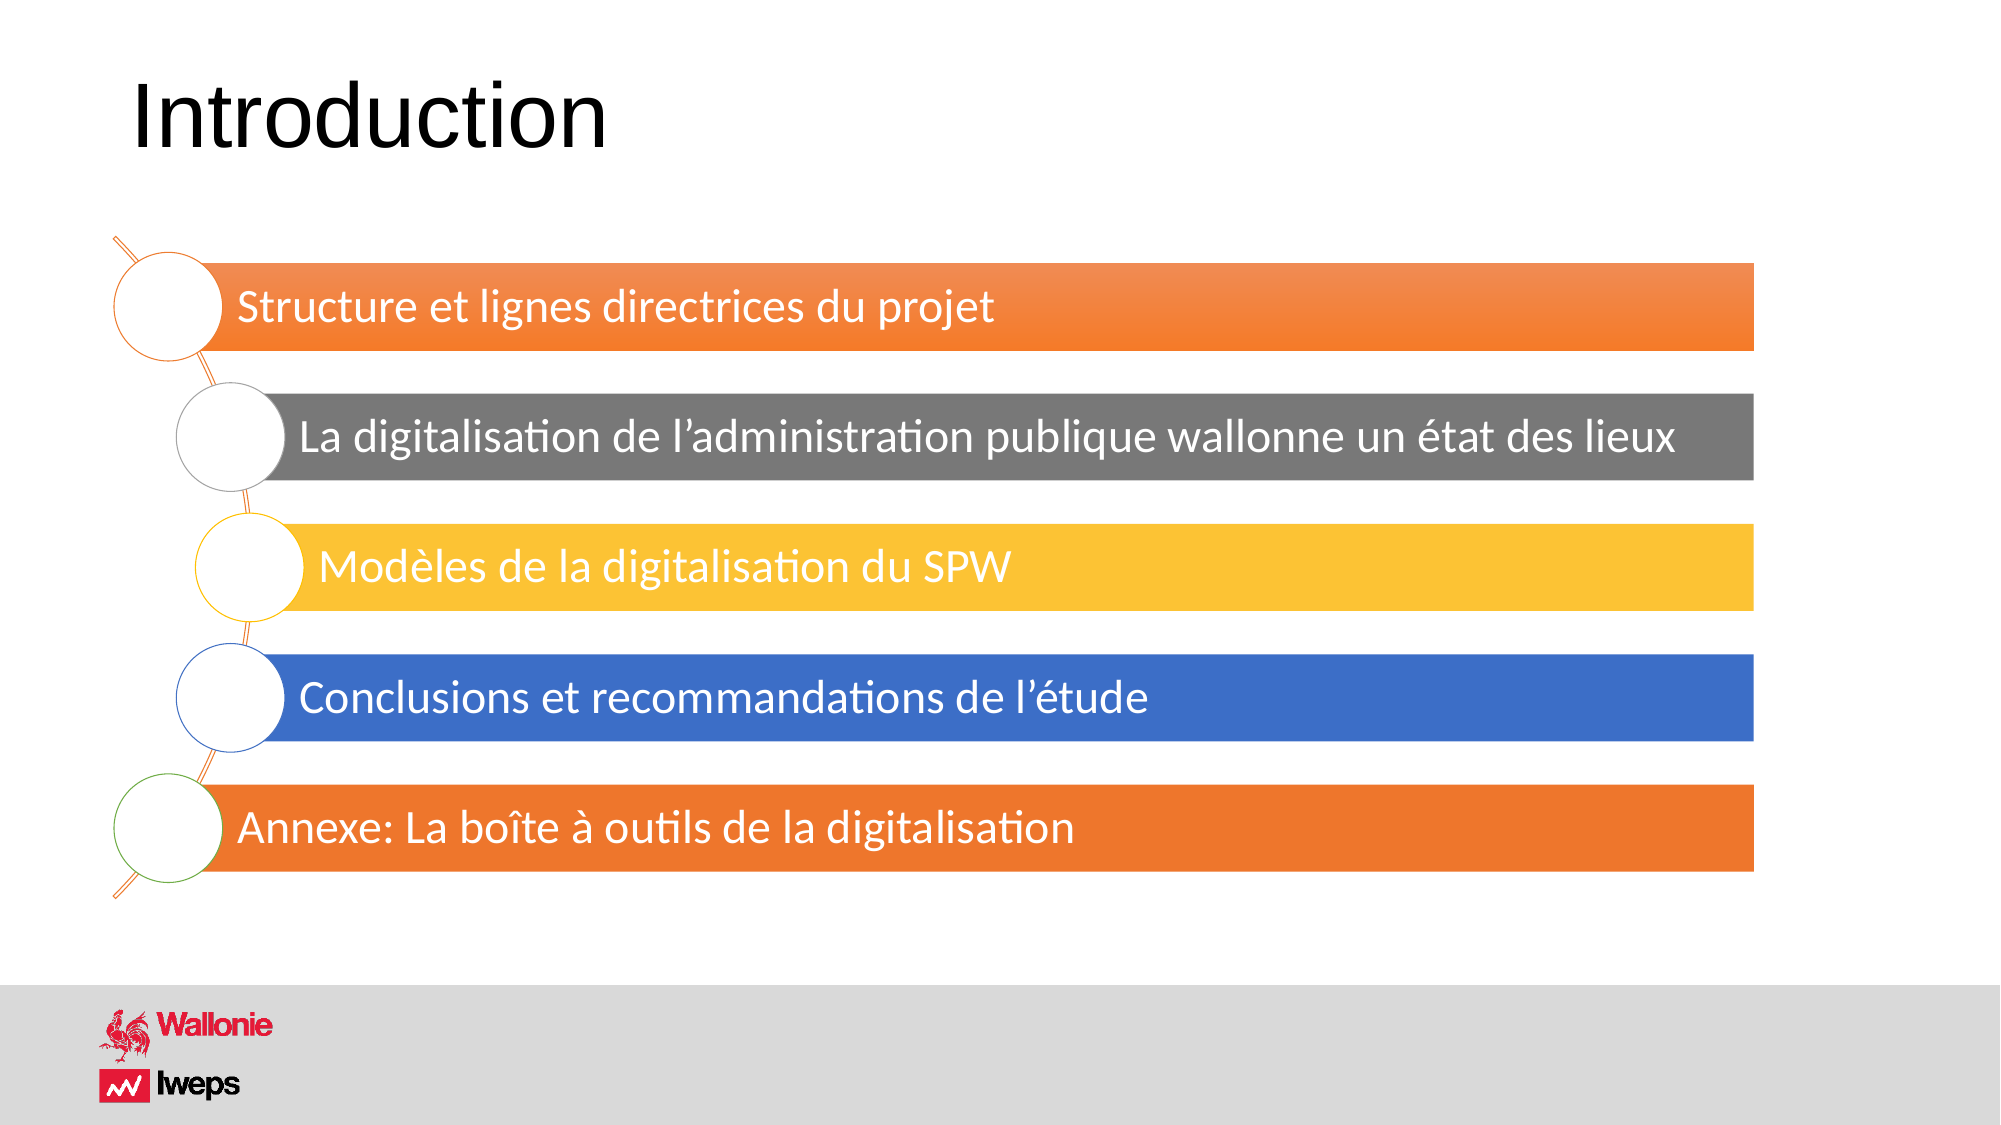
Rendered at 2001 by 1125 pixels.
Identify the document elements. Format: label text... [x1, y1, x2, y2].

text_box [102, 219, 1764, 916]
text_box Introduction [116, 48, 626, 174]
picture [74, 985, 296, 1125]
text_box [0, 984, 2000, 1125]
